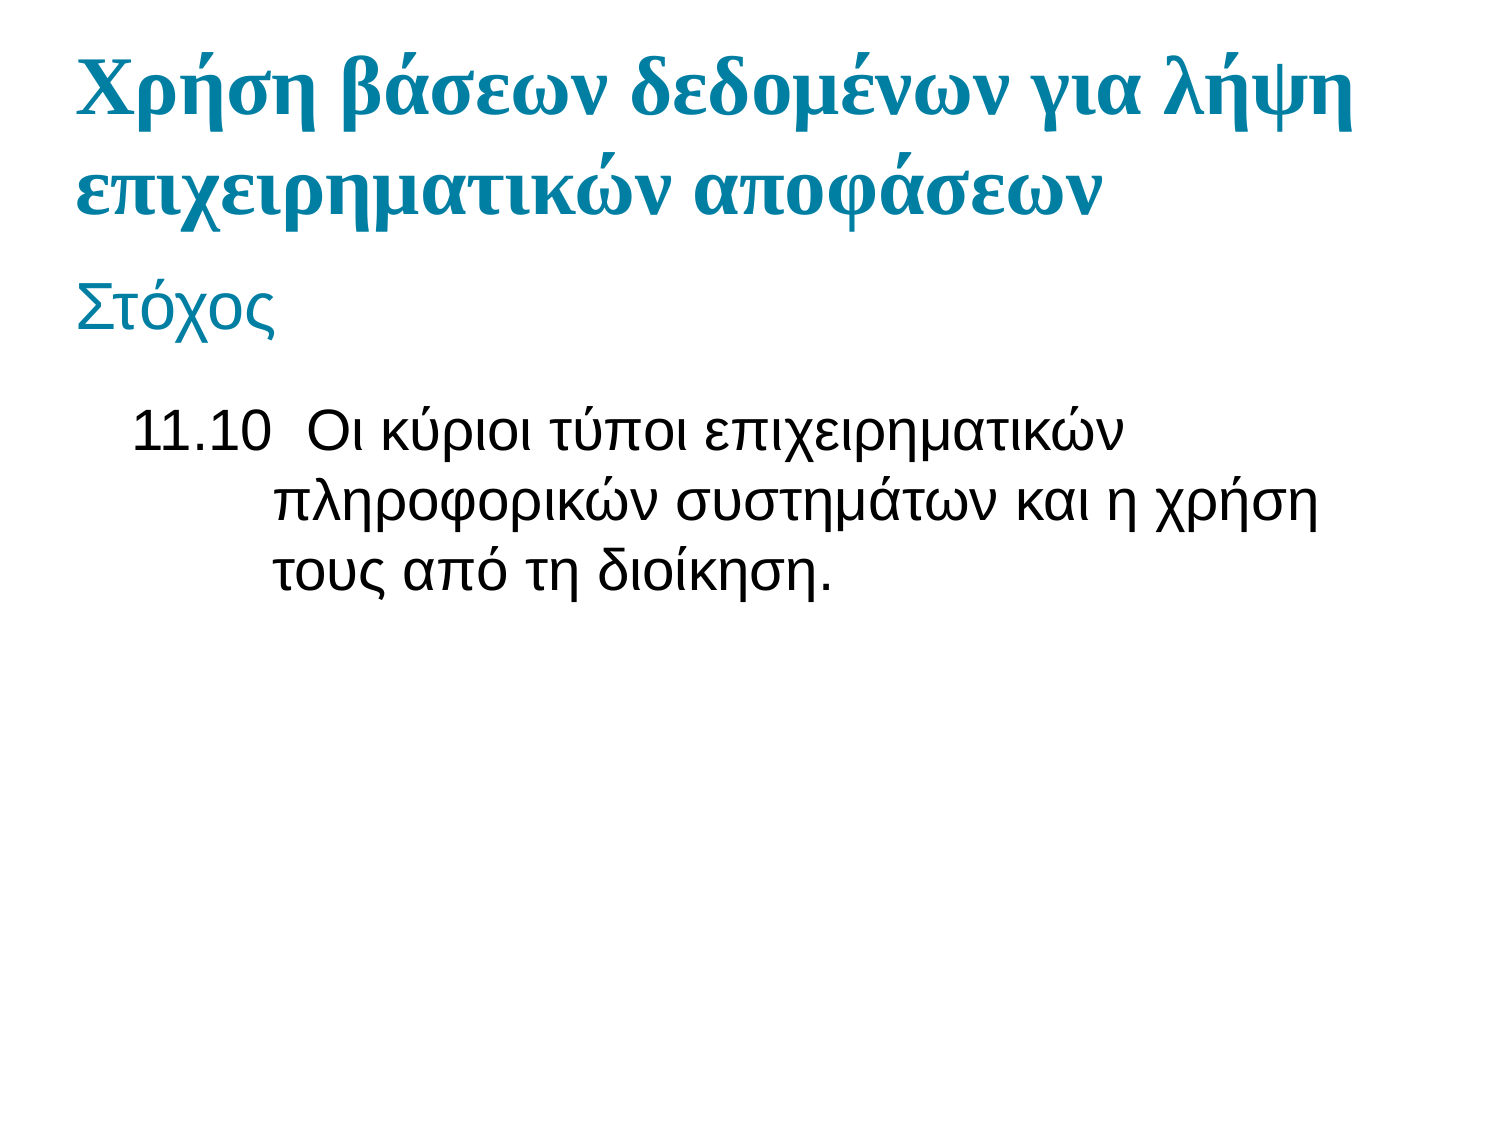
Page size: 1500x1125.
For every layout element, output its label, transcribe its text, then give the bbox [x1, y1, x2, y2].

list Στόχος 11.10 Οι κύριοι τύποι επιχειρηματικών πληροφορικών συστημάτων και η χρήση τους από τη διοίκηση. [75, 262, 1425, 1005]
title Χρήση βάσεων δεδομένων για λήψη επιχειρηματικών αποφάσεων [75, 0, 1500, 263]
